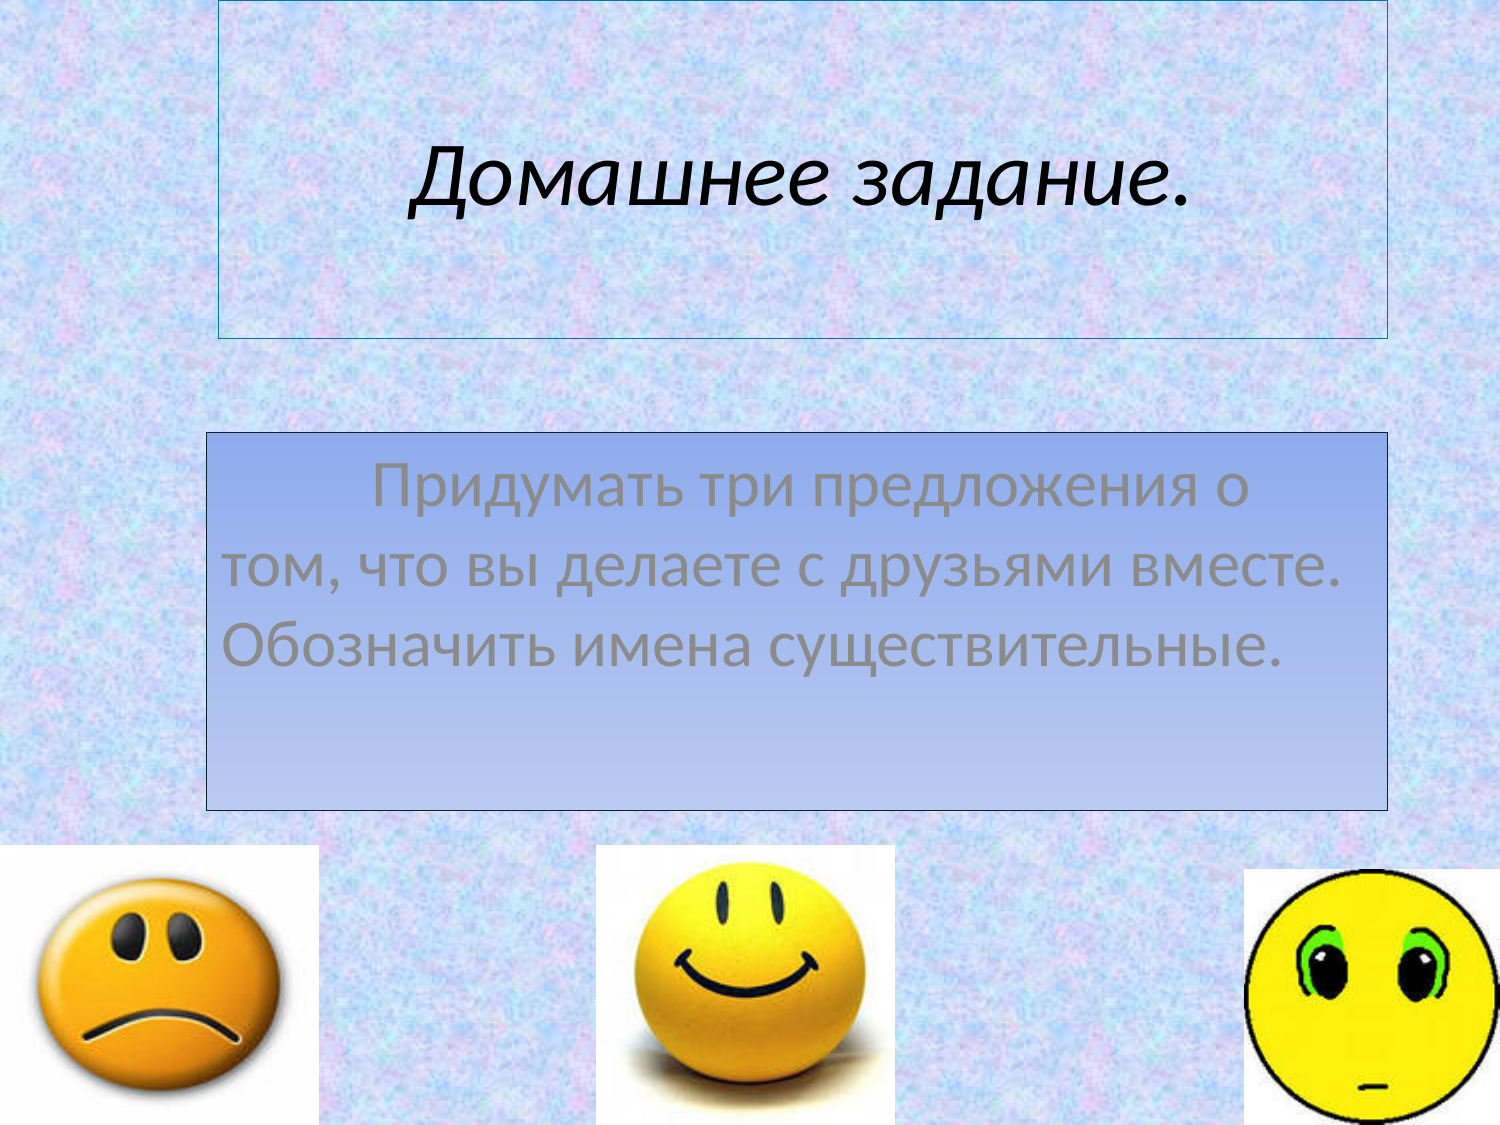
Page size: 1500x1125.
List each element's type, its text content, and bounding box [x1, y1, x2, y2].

title Домашнее задание. [218, 0, 1388, 339]
picture [0, 0, 1500, 1125]
subtitle Придумать три предложения о том, что вы делаете с друзьями вместе. Обозначить имена существительные. [206, 432, 1388, 811]
